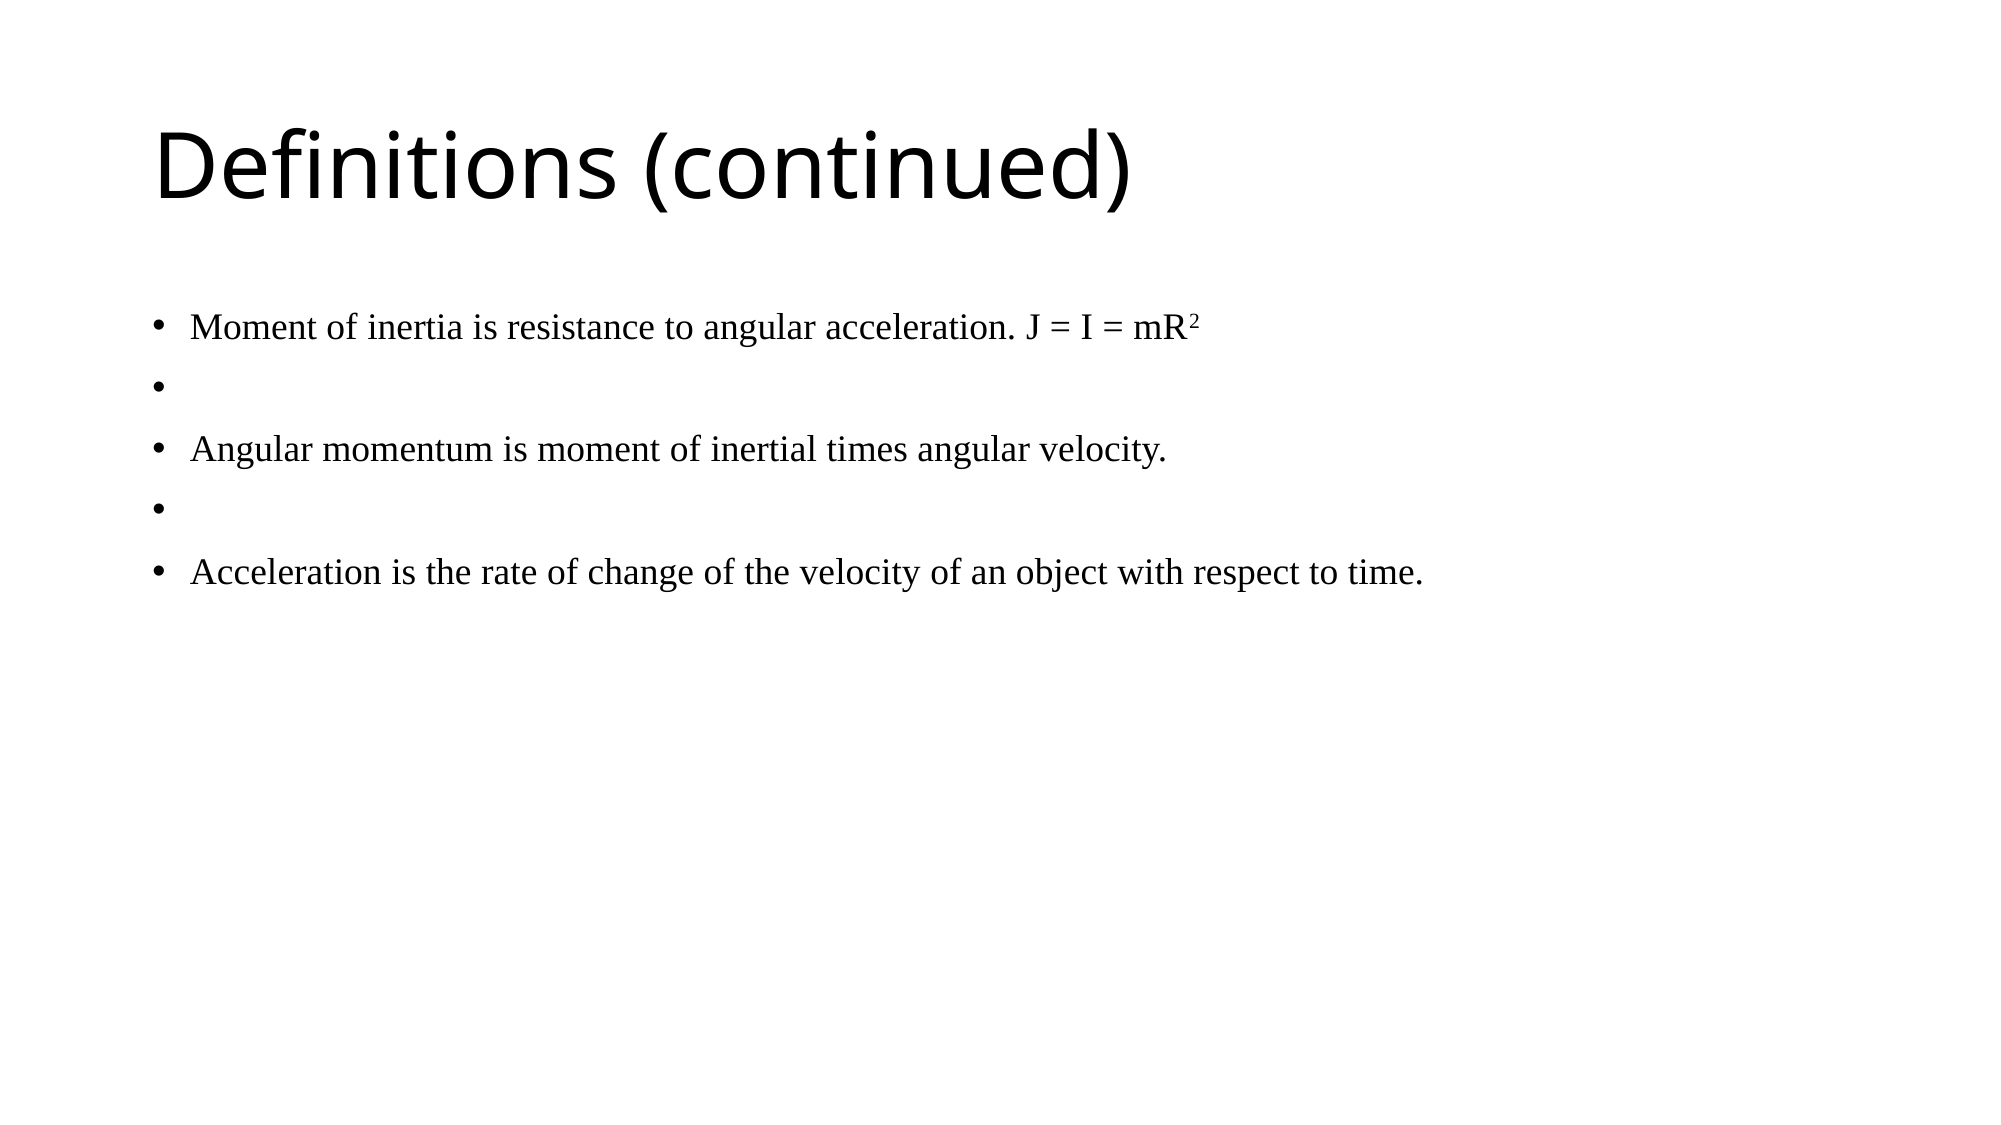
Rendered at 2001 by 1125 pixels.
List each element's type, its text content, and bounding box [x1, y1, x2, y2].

title Definitions (continued) [137, 59, 1863, 278]
list Moment of inertia is resistance to angular acceleration. J = I = mR2 Angular momentum is moment of inertial times angular velocity. Acceleration is the rate of change of the velocity of an object with respect to time. [137, 299, 1863, 1014]
